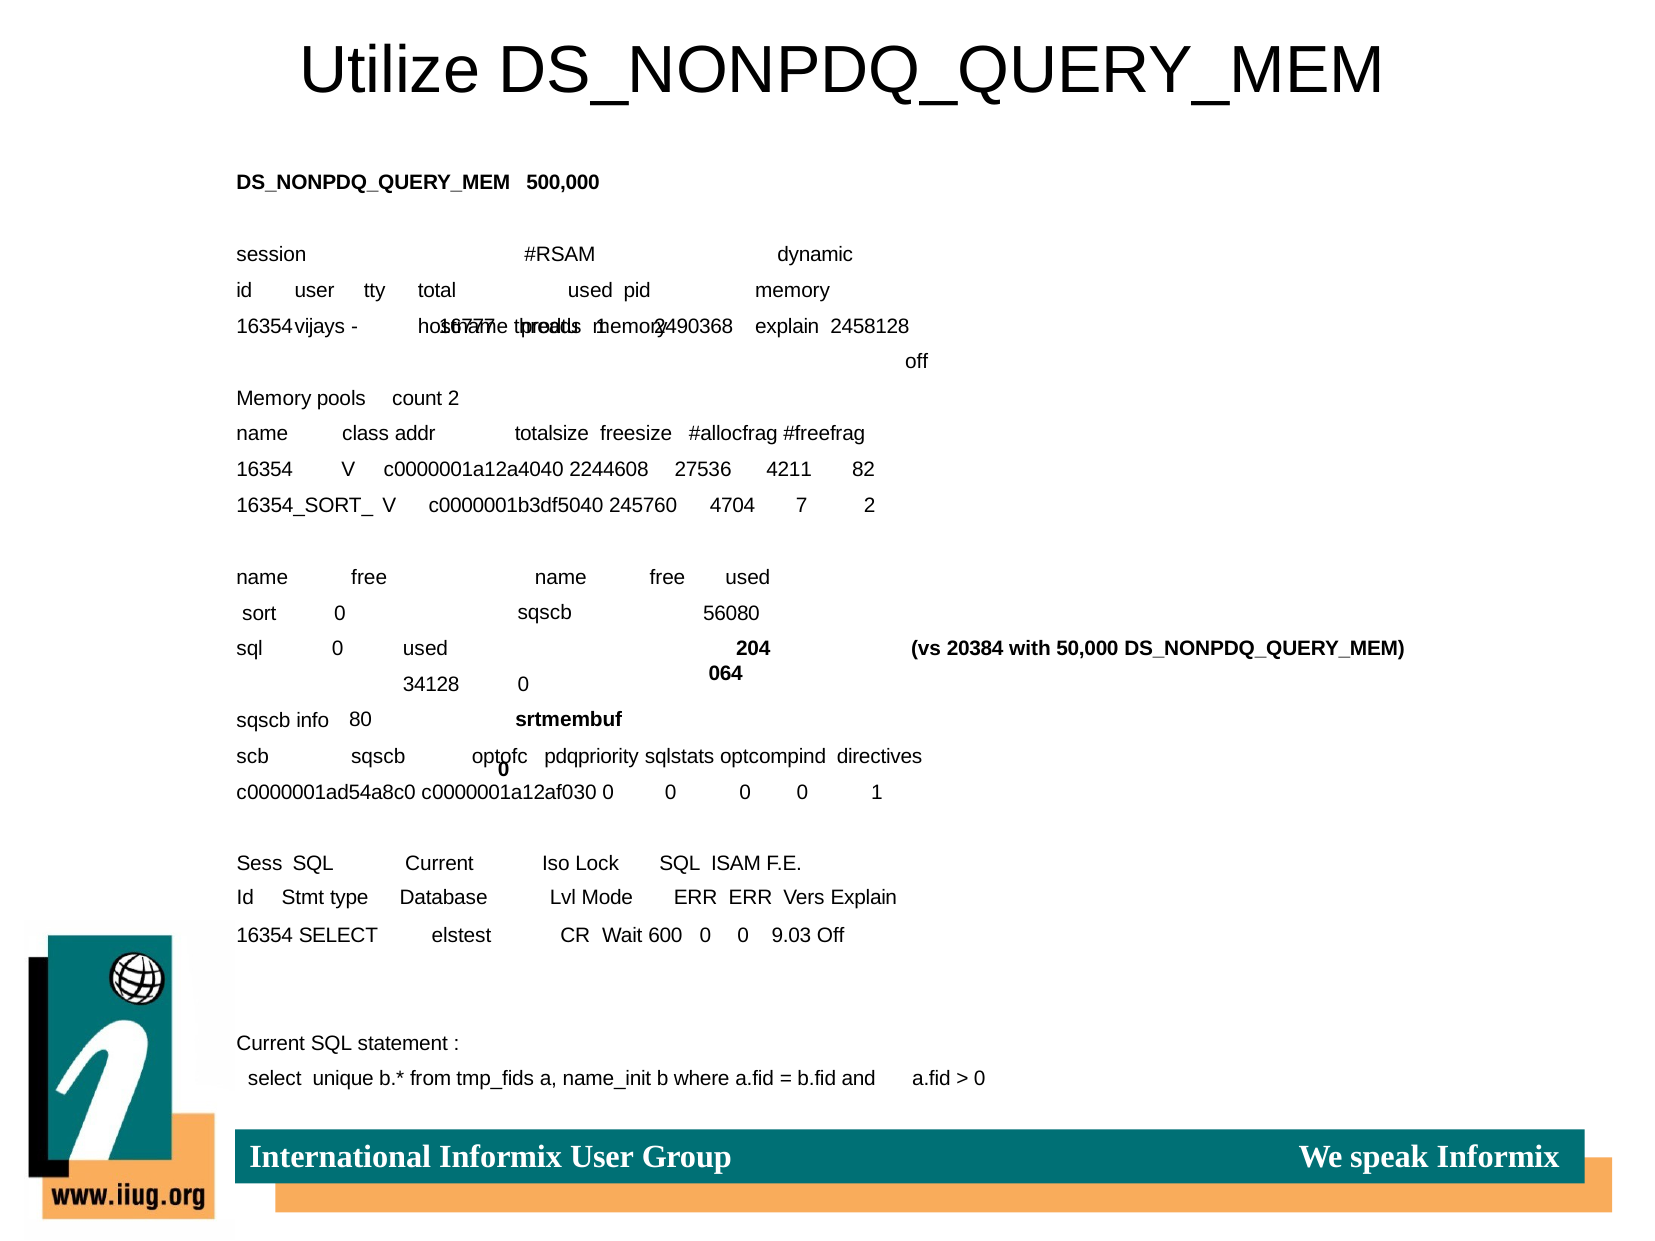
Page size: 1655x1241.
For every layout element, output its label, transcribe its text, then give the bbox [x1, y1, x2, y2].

text_box name class addr 16354 V [234, 406, 437, 481]
table_cell Database [381, 882, 515, 911]
text_box dynamic memory explain 2458128 off [753, 228, 933, 373]
text_box elstest [429, 919, 494, 947]
text_box free [654, 561, 688, 589]
text_box a.fid > 0 [909, 1063, 989, 1090]
text_box name sort sql [234, 550, 291, 660]
slide_number We speak Informix [1296, 1136, 1565, 1241]
text_box Memory pools count 2 [234, 382, 460, 410]
text_box #RSAM total used pid hostname threads memory [415, 228, 740, 338]
text_box session id user tty 16354 vijays - [234, 228, 395, 338]
footer International Informix User Group [247, 1136, 737, 1241]
table_cell ERR ERR Vers Explain [647, 882, 907, 911]
text_box 16354 SELECT [234, 919, 382, 947]
text_box DS_NONPDQ_QUERY_MEM 500,000 [234, 167, 608, 195]
table_cell Lvl Mode [515, 882, 647, 911]
text_box 16777 prodtu 1 2490368 [436, 310, 735, 338]
picture [24, 920, 235, 1240]
text_box name sqscb 0 srtmembuf 0 [495, 768, 654, 776]
text_box totalsize freesize #allocfrag #freefrag [512, 417, 873, 443]
text_box optofc pdqpriority sqlstats optcompind directives [469, 740, 932, 768]
table_header Current [381, 852, 515, 882]
text_box free used 34128 80 [349, 550, 475, 731]
text_box 0 0 [329, 586, 348, 660]
table_header SQL ISAM F.E. [647, 852, 907, 882]
table_header Sess SQL [231, 852, 381, 882]
text_box sqscb info scb sqscb [234, 693, 406, 768]
text_box used 56080 204064 [695, 550, 780, 685]
text_box c0000001ad54a8c0 c0000001a12af030 0 0 0 0 1 [234, 776, 883, 804]
text_box Current SQL statement : select unique b.* from tmp_fids a, name_init b where a.fid = b.fid and [234, 1016, 886, 1090]
text_box CR Wait 600 0 0 9.03 Off [558, 919, 846, 947]
text_box name sqscb 0 srtmembuf 0 [495, 550, 654, 740]
table_cell Id Stmt type [231, 882, 381, 911]
text_box c0000001a12a4040 2244608 27536 4211 82 2 [379, 443, 877, 517]
text_box 16354_SORT_ V [234, 489, 379, 517]
table_header Iso Lock [515, 852, 647, 882]
text_box (vs 20384 with 50,000 DS_NONPDQ_QUERY_MEM) [908, 633, 1413, 660]
title Utilize DS_NONPDQ_QUERY_MEM [297, 23, 1390, 233]
